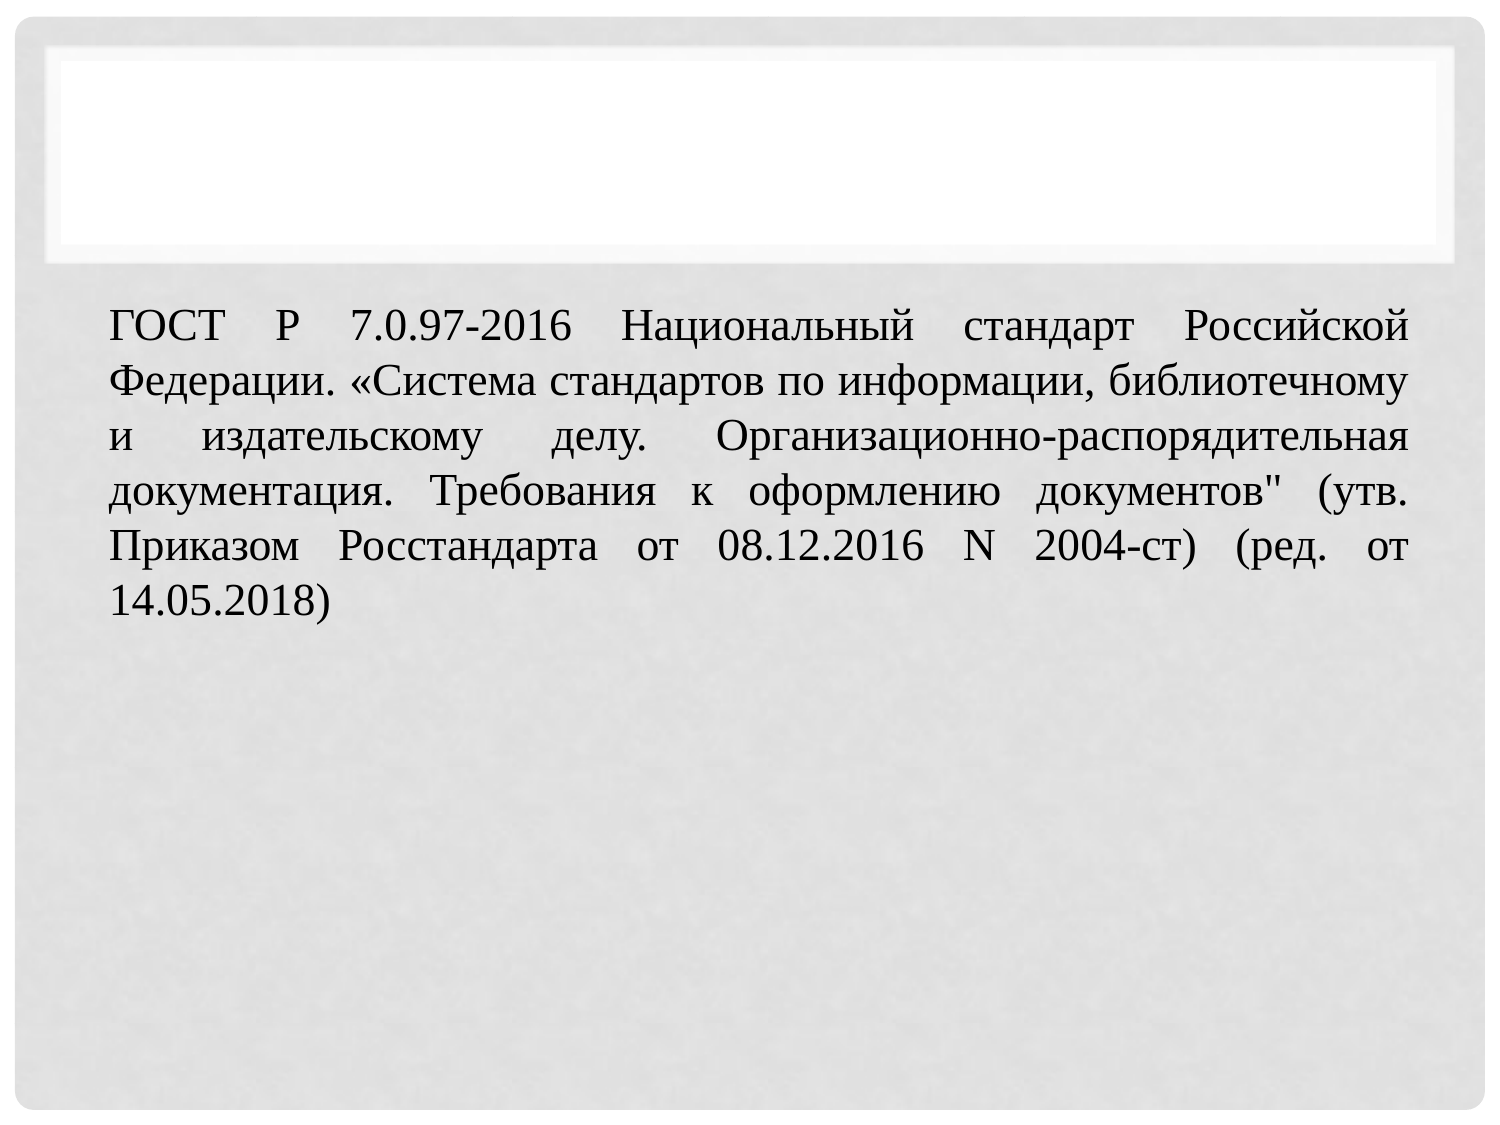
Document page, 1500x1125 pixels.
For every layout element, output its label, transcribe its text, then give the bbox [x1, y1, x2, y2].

list ГОСТ Р 7.0.97-2016 Национальный стандарт Российской Федерации. «Система стандартов по информации, библиотечному и издательскому делу. Организационно-распорядительная документация. Требования к оформлению документов" (утв. Приказом Росстандарта от 08.12.2016 N 2004-ст) (ред. от 14.05.2018) [75, 287, 1425, 1005]
